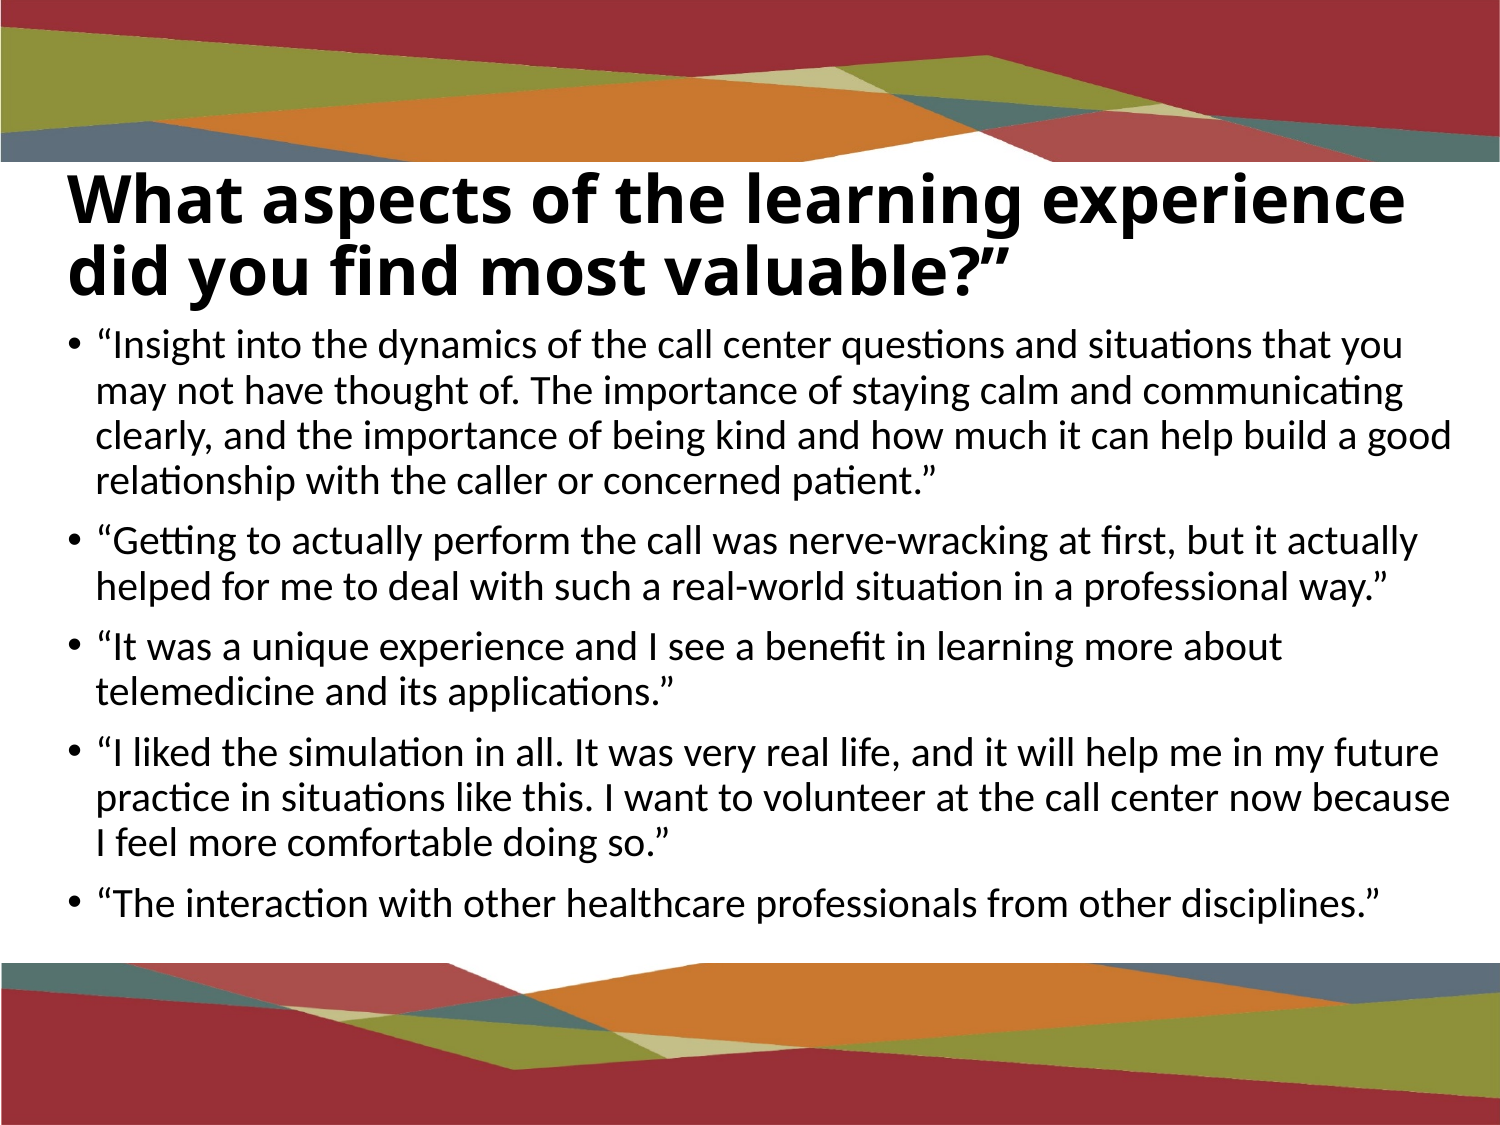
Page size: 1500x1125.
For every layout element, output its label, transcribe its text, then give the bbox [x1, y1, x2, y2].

list “Insight into the dynamics of the call center questions and situations that you may not have thought of. The importance of staying calm and communicating clearly, and the importance of being kind and how much it can help build a good relationship with the caller or concerned patient.” “Getting to actually perform the call was nerve-wracking at first, but it actually helped for me to deal with such a real-world situation in a professional way.” “It was a unique experience and I see a benefit in learning more about telemedicine and its applications.” “I liked the simulation in all. It was very real life, and it will help me in my future practice in situations like this. I want to volunteer at the call center now because I feel more comfortable doing so.” “The interaction with other healthcare professionals from other disciplines.” [52, 315, 1483, 983]
picture [2, 963, 1500, 1125]
picture [0, 0, 1500, 162]
title What aspects of the learning experience did you find most valuable?” [52, 129, 1425, 315]
